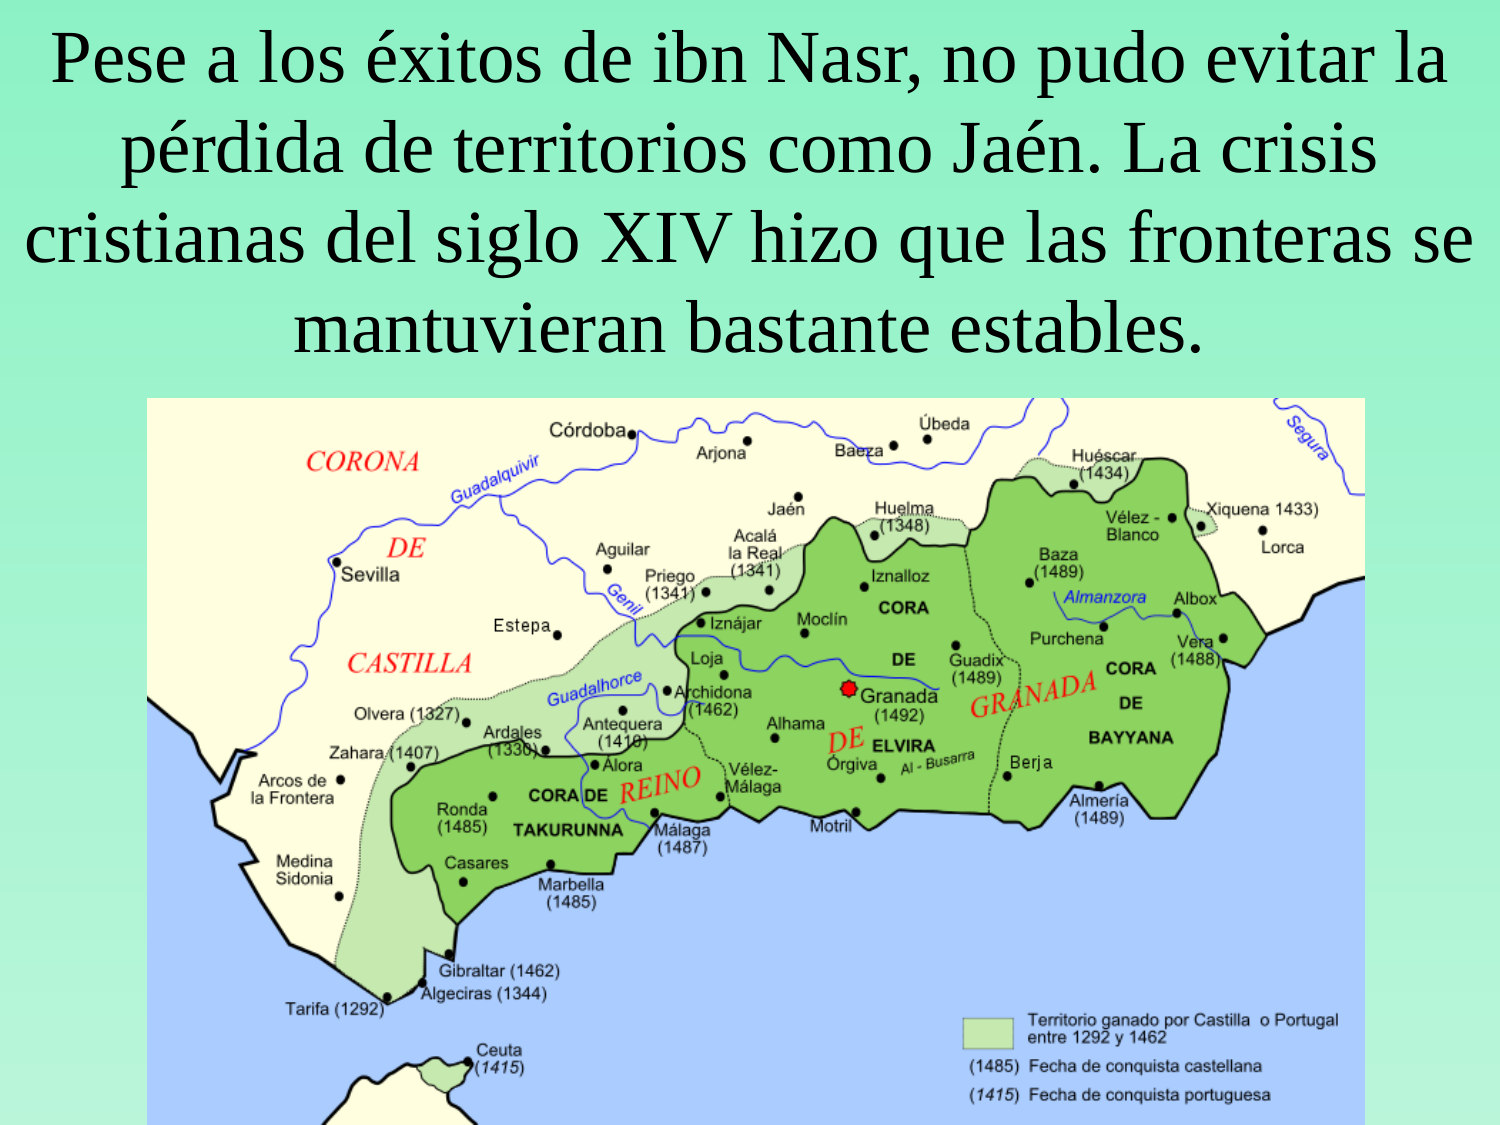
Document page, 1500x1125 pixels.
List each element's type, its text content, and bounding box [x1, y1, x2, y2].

text_box Pese a los éxitos de ibn Nasr, no pudo evitar la pérdida de territorios como Jaén. La crisis cristianas del siglo XIV hizo que las fronteras se mantuvieran bastante estables. [0, 0, 1500, 375]
picture [147, 398, 1365, 1125]
